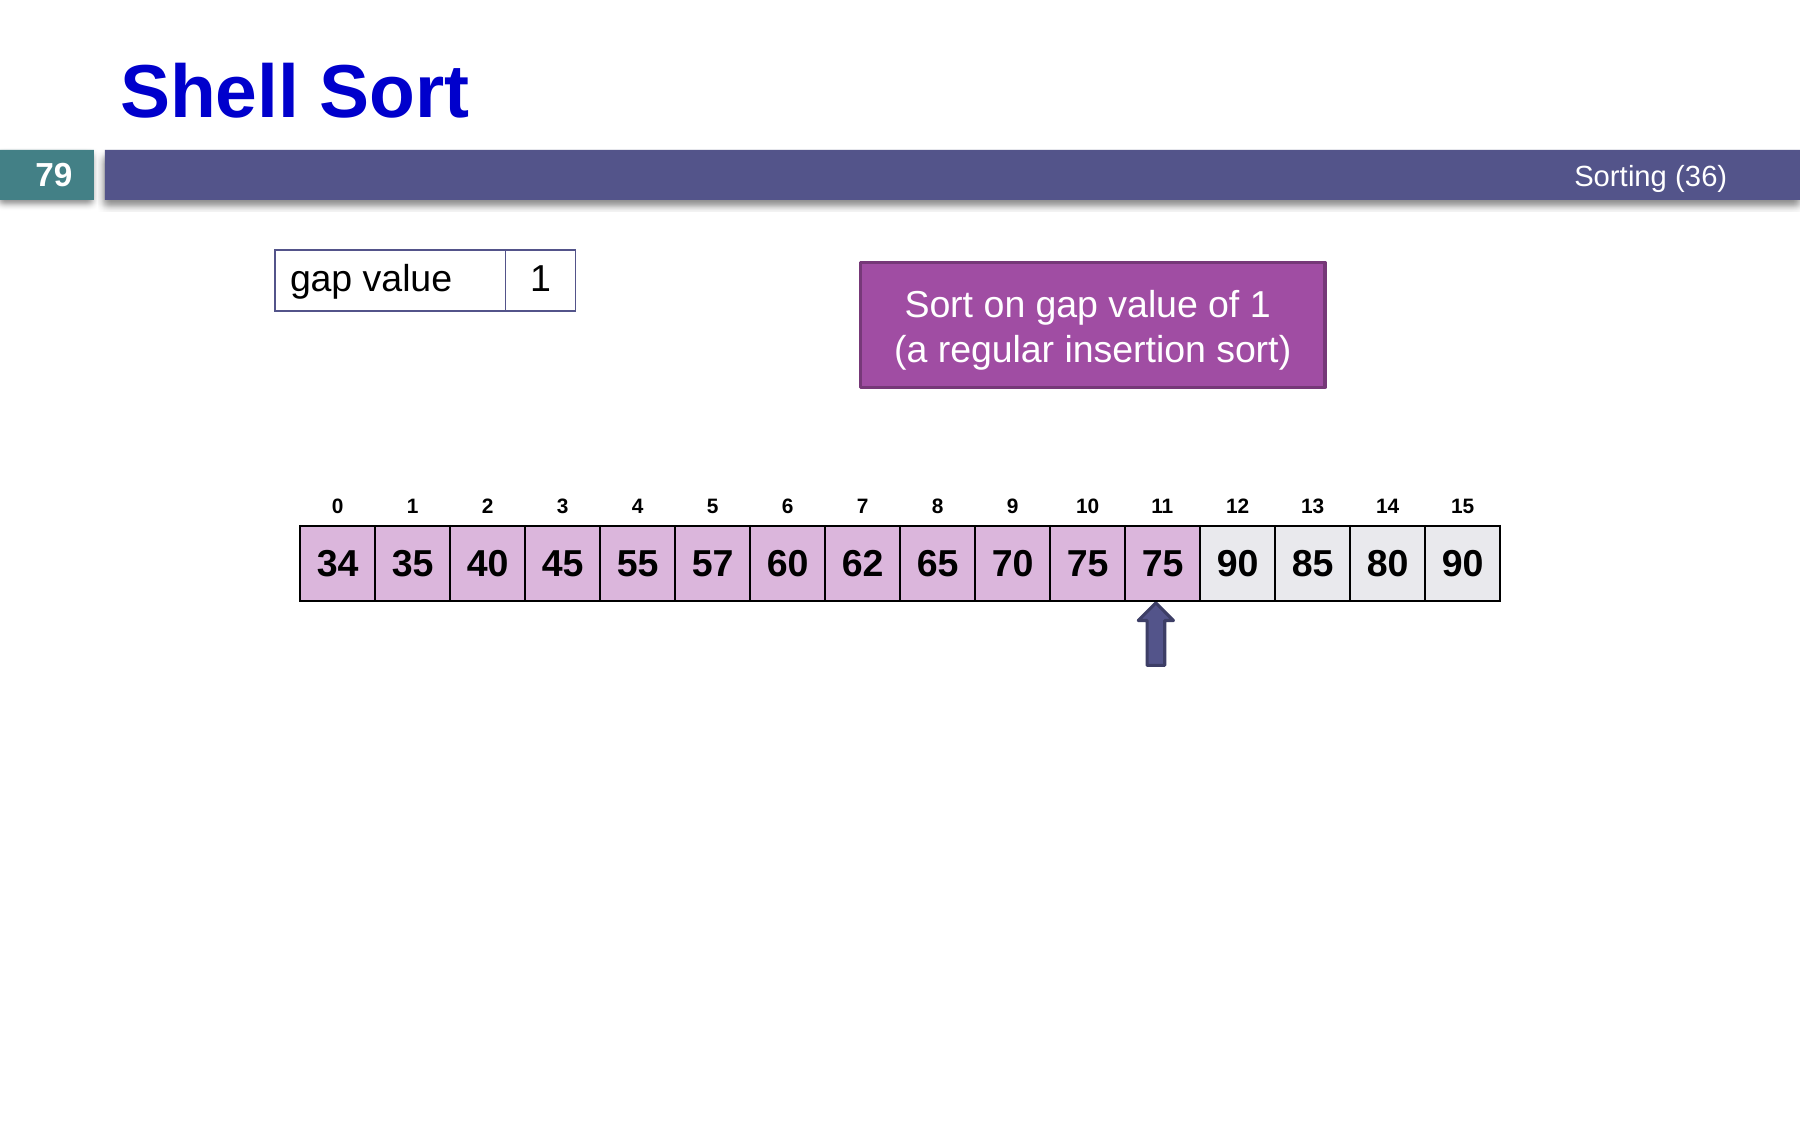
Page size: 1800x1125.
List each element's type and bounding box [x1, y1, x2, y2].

table_header [506, 251, 575, 310]
table_cell [601, 527, 674, 600]
table_header [276, 251, 505, 310]
table_cell [301, 527, 374, 600]
table_cell [676, 527, 749, 600]
table_cell [1051, 527, 1124, 600]
table_cell [1276, 527, 1349, 600]
footer [675, 149, 1743, 202]
table_cell [1201, 527, 1274, 600]
table_cell [1126, 527, 1199, 600]
table_cell [826, 527, 899, 600]
text_box [1136, 602, 1175, 667]
table_cell [751, 527, 824, 600]
text_box [859, 261, 1327, 389]
table_cell [451, 527, 524, 600]
table_cell [526, 527, 599, 600]
slide_number [0, 150, 108, 196]
table_cell [901, 527, 974, 600]
table_cell [376, 527, 449, 600]
table_cell [976, 527, 1049, 600]
table_header [300, 465, 1500, 525]
table_cell [1351, 527, 1424, 600]
table_cell [1426, 527, 1499, 600]
title [105, 27, 1743, 149]
